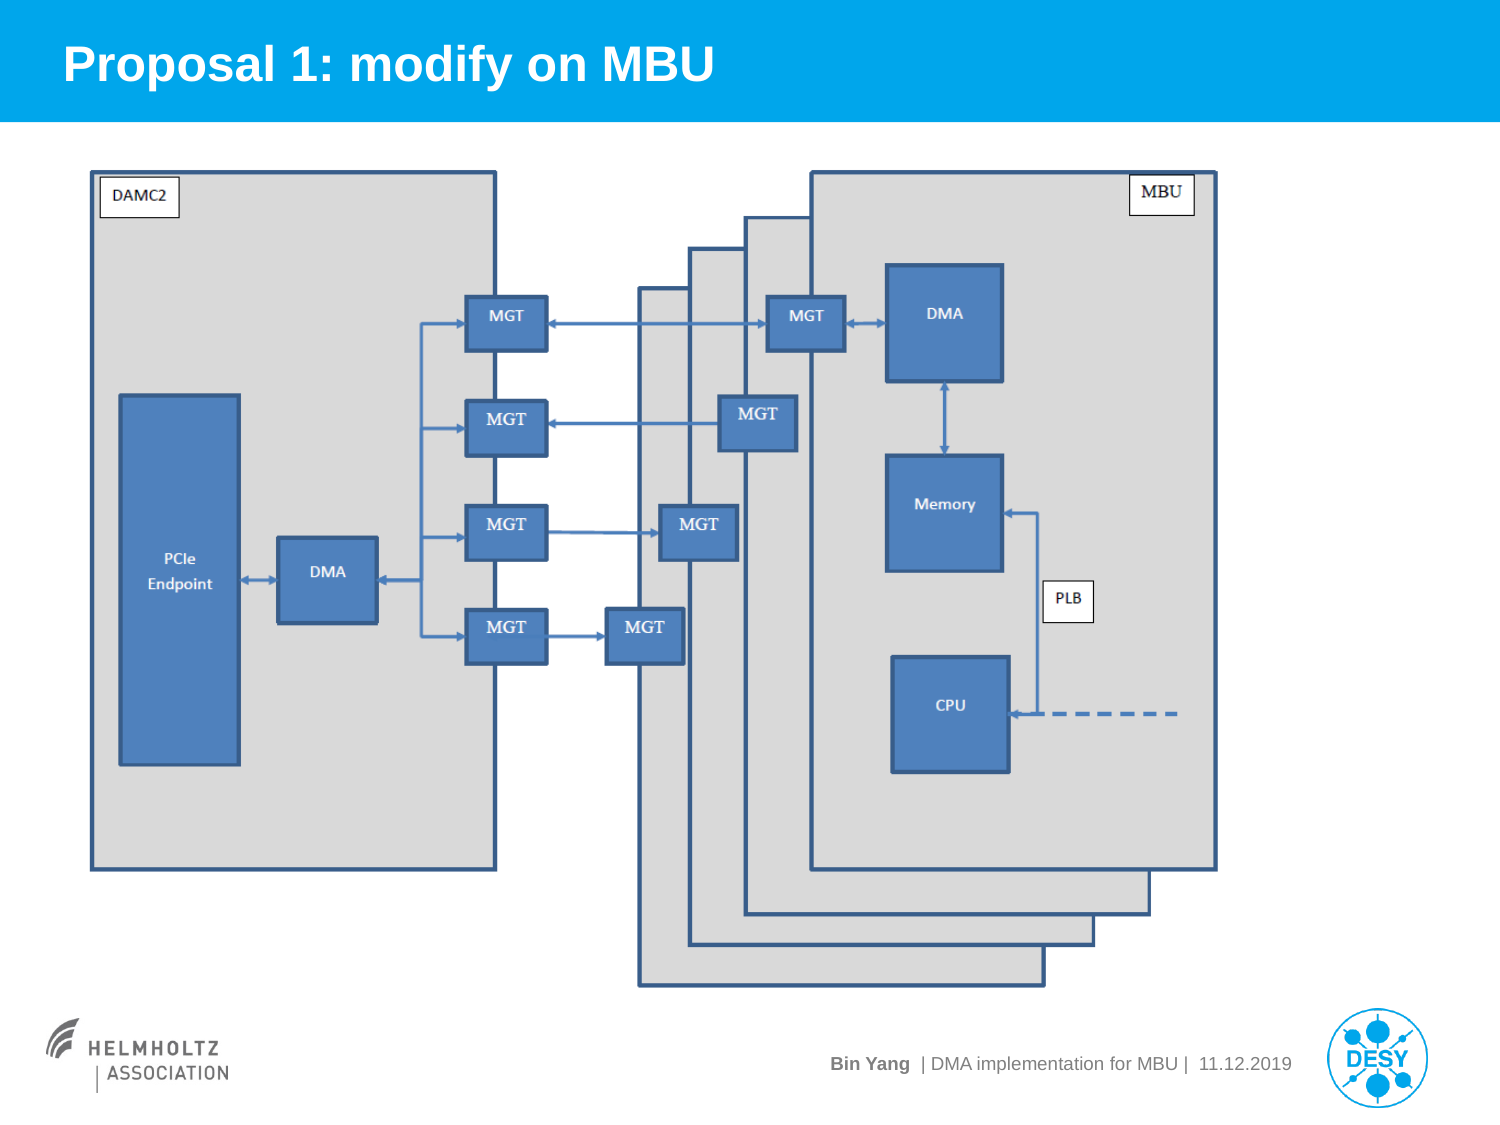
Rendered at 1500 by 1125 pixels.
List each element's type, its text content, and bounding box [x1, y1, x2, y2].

picture [1387, 1008, 1428, 1046]
picture [46, 1018, 228, 1093]
picture [1327, 1008, 1368, 1049]
picture [1391, 1071, 1428, 1108]
picture [68, 146, 1243, 1016]
title Proposal 1: modify on MBU [47, 16, 1446, 107]
picture [1330, 1011, 1426, 1106]
picture [1327, 1068, 1365, 1108]
